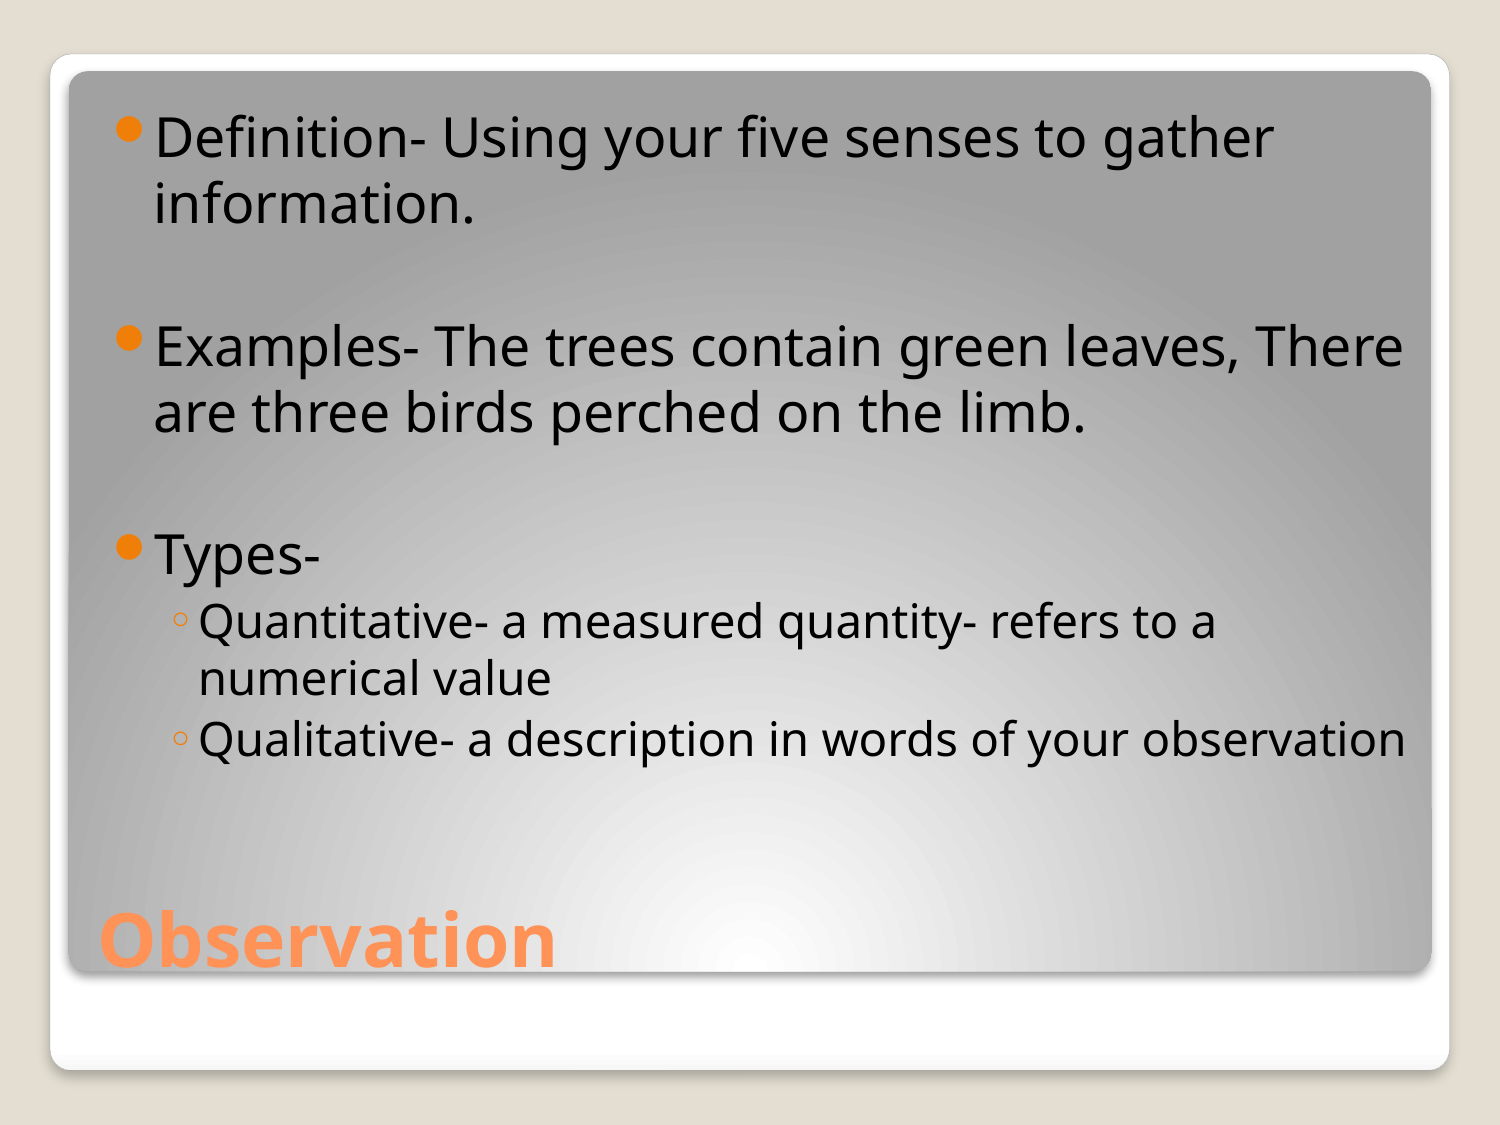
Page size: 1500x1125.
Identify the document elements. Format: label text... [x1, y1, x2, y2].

title Observation [82, 825, 1425, 990]
list Definition- Using your five senses to gather information. Examples- The trees contain green leaves, There are three birds perched on the limb. Types- Quantitative- a measured quantity- refers to a numerical value Qualitative- a description in words of your observation [82, 86, 1425, 825]
